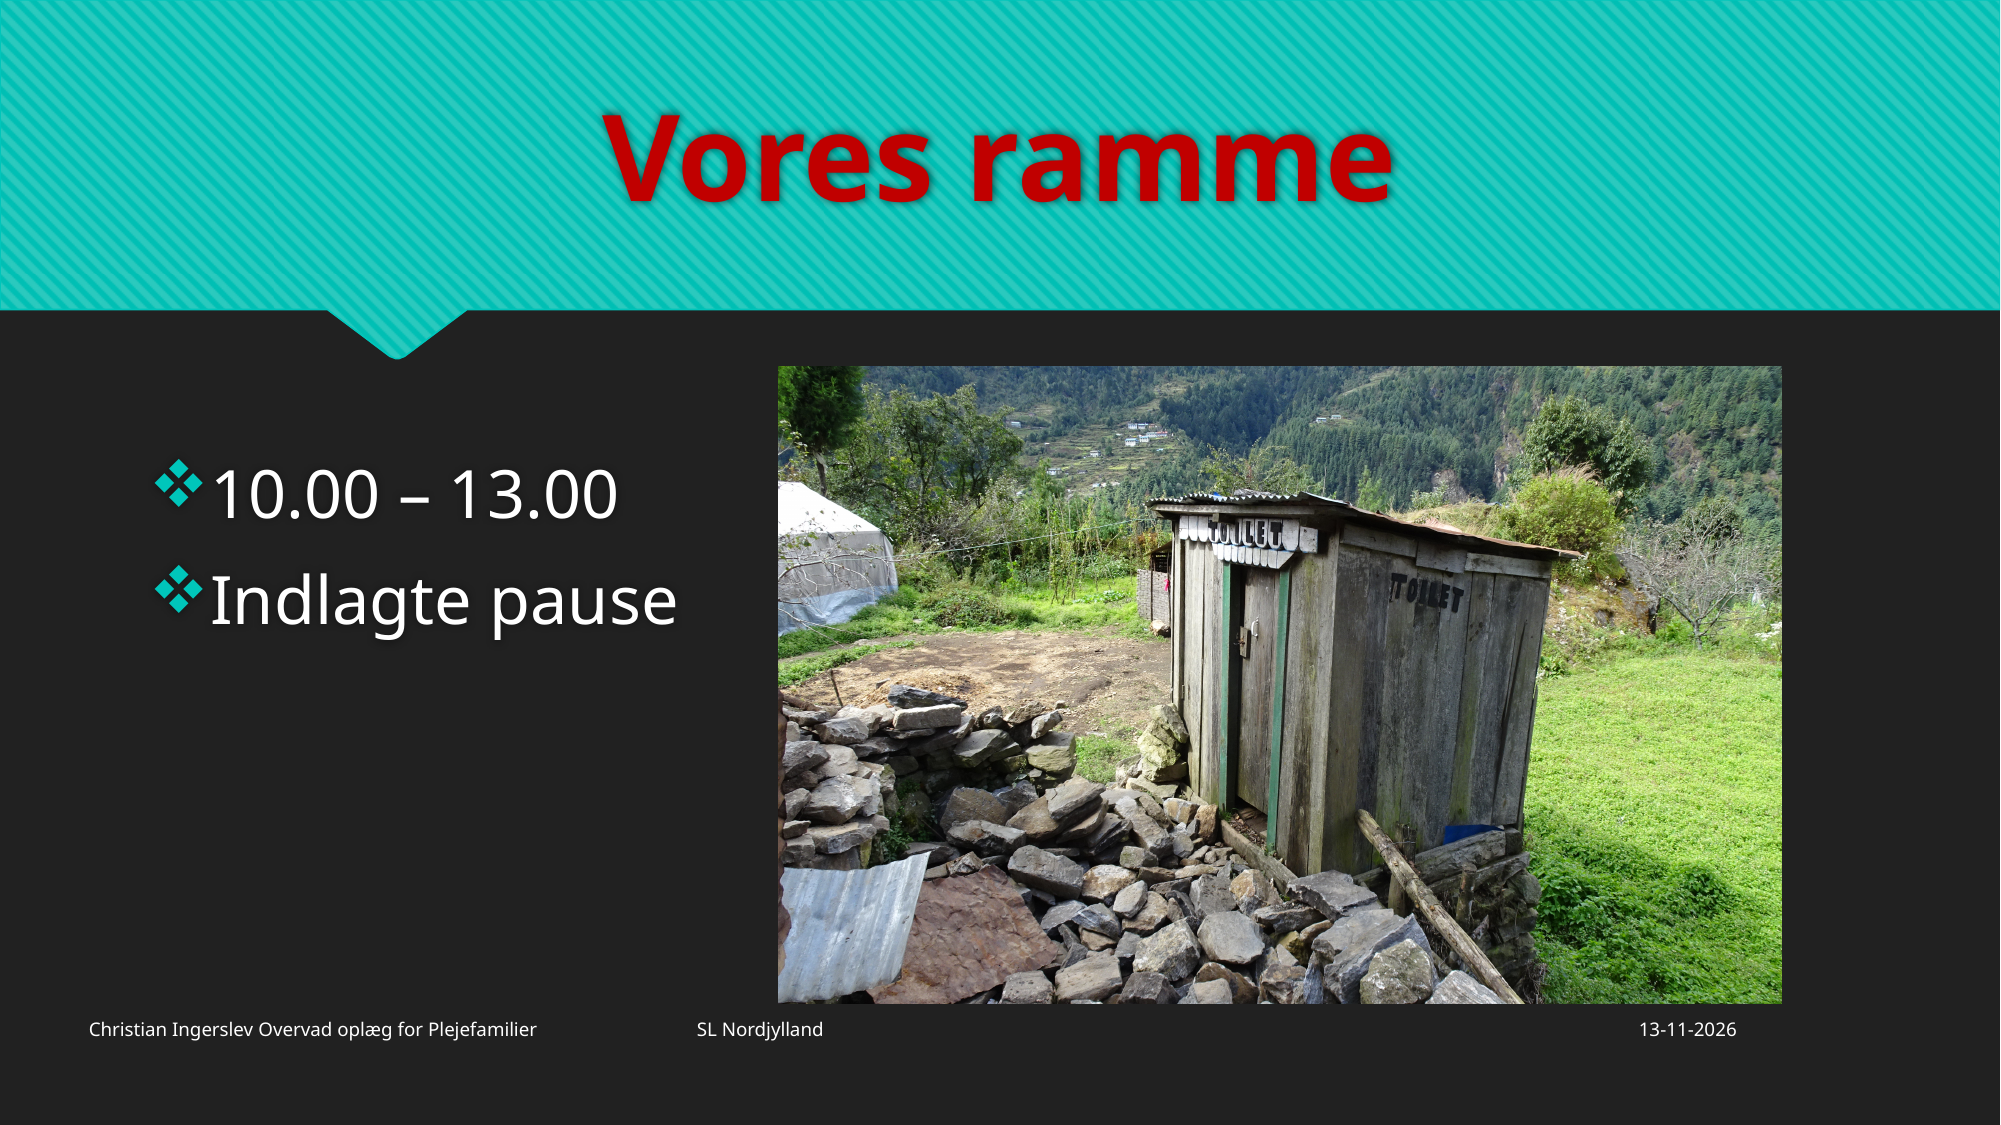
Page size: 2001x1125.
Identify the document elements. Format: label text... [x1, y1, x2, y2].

picture [777, 366, 1782, 1005]
footer Christian Ingerslev Overvad oplæg for Plejefamilier SL Nordjylland [74, 991, 1493, 1051]
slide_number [1531, 1005, 1752, 1051]
title Vores ramme [132, 73, 1868, 233]
list 10.00 – 13.00 Indlagte pause [134, 364, 1866, 962]
